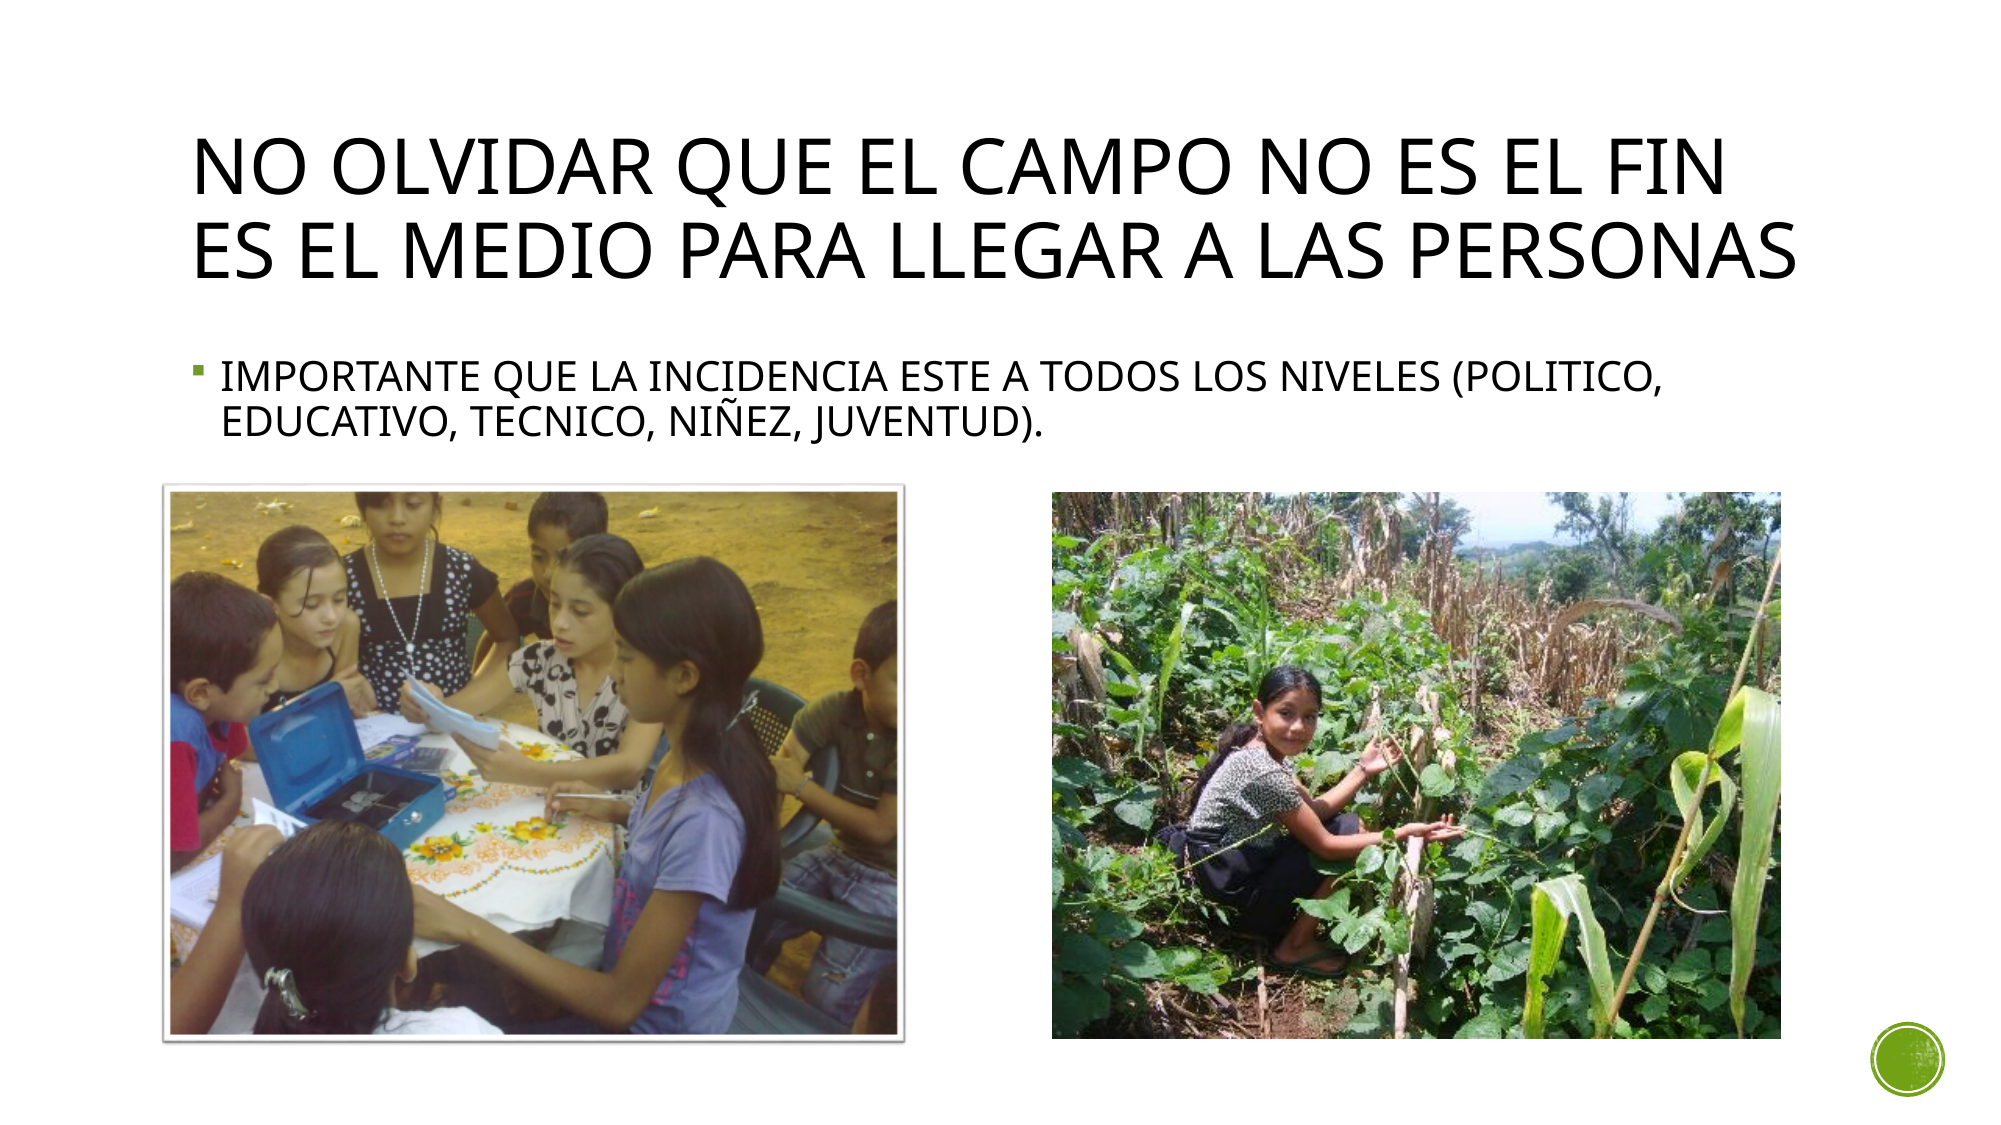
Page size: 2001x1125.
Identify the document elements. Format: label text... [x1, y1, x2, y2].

list IMPORTANTE QUE LA INCIDENCIA ESTE A TODOS LOS NIVELES (POLITICO, EDUCATIVO, TECNICO, NIÑEZ, JUVENTUD). [175, 348, 1826, 1013]
title No olvidar que el campo no es el fin es el medio para llegar a las personas [175, 79, 1826, 344]
picture [1052, 492, 1781, 1039]
picture [158, 481, 910, 1049]
